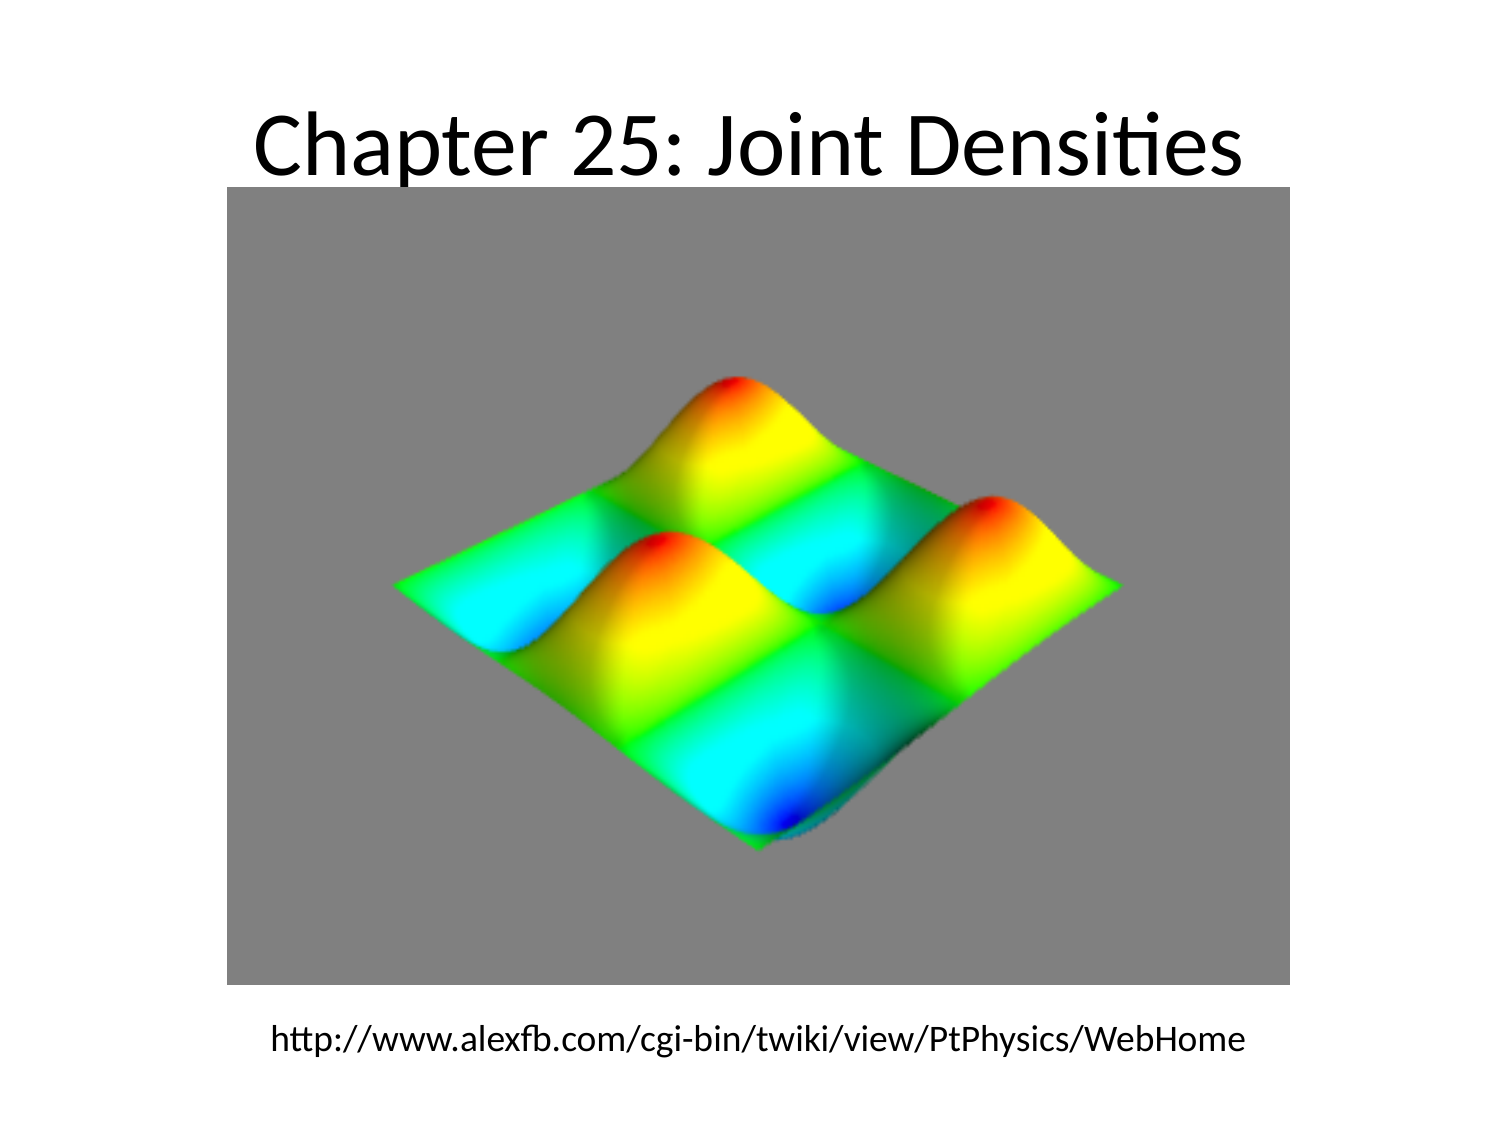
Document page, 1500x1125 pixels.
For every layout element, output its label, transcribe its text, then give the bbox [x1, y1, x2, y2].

title Chapter 25: Joint Densities [75, 45, 1425, 233]
text_box http://www.alexfb.com/cgi-bin/twiki/view/PtPhysics/WebHome [255, 1006, 1262, 1067]
picture [227, 187, 1291, 985]
